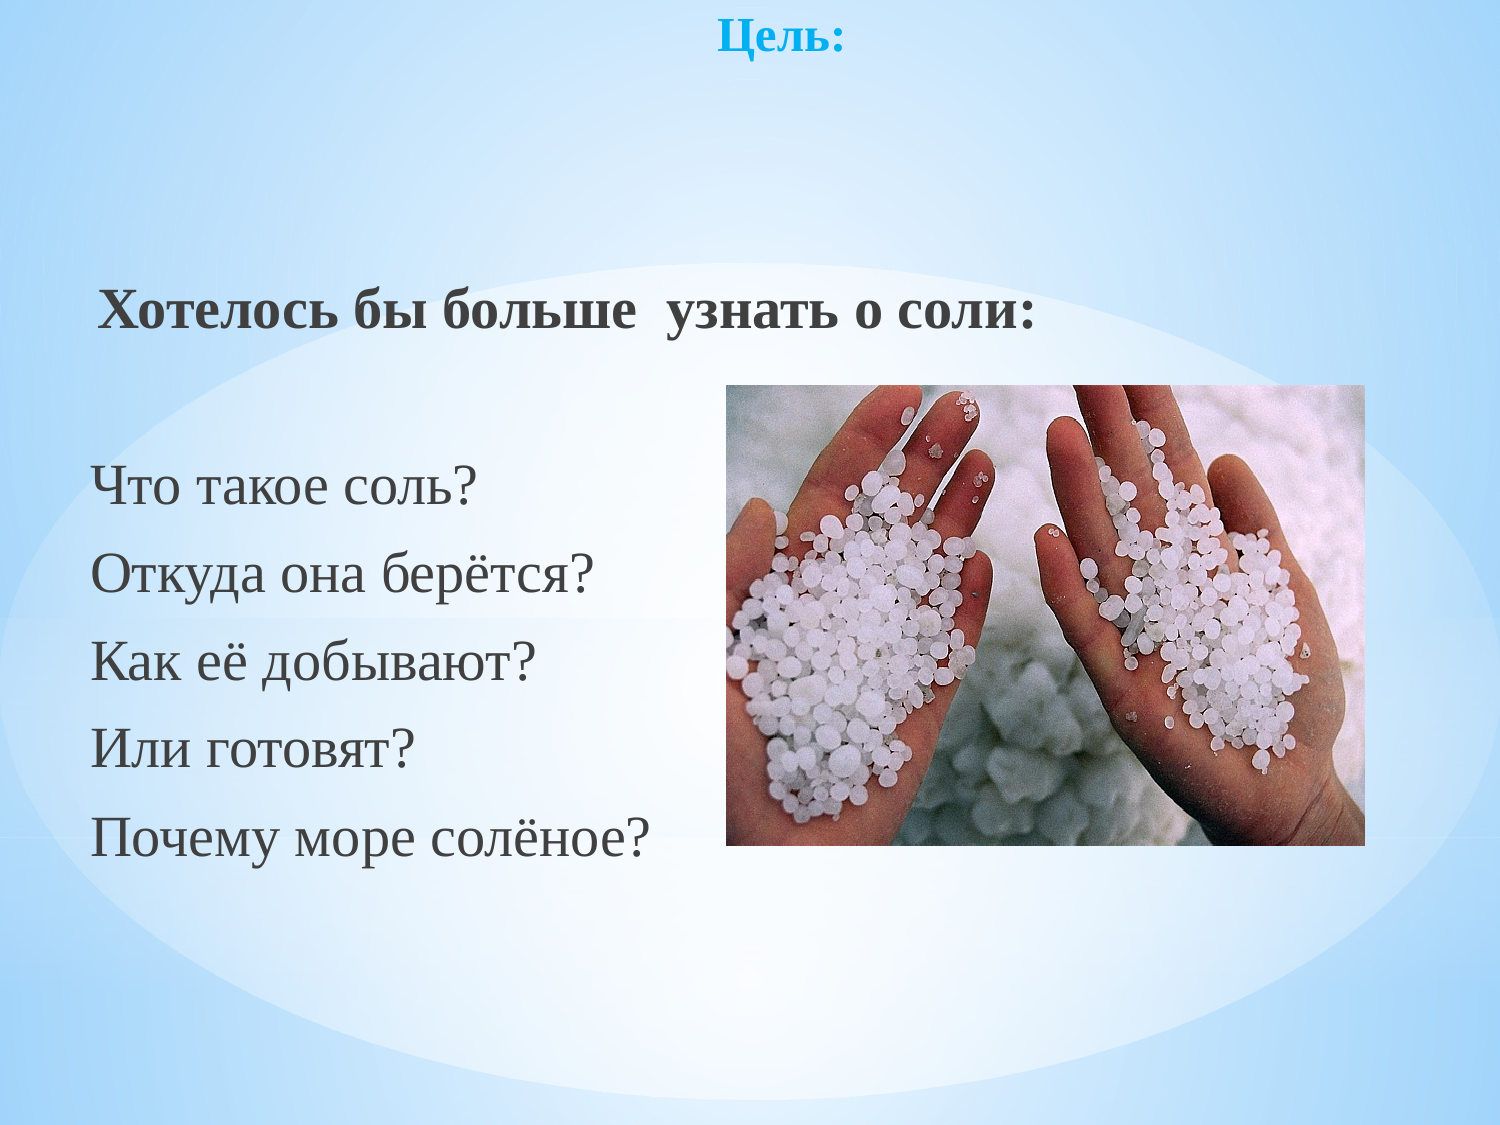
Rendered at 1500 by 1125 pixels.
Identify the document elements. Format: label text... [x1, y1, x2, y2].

list Хотелось бы больше узнать о соли: Что такое соль? Откуда она берётся? Как её добывают? Или готовят? Почему море солёное? [75, 262, 1281, 988]
picture [726, 385, 1365, 847]
title Цель: [0, 0, 862, 124]
